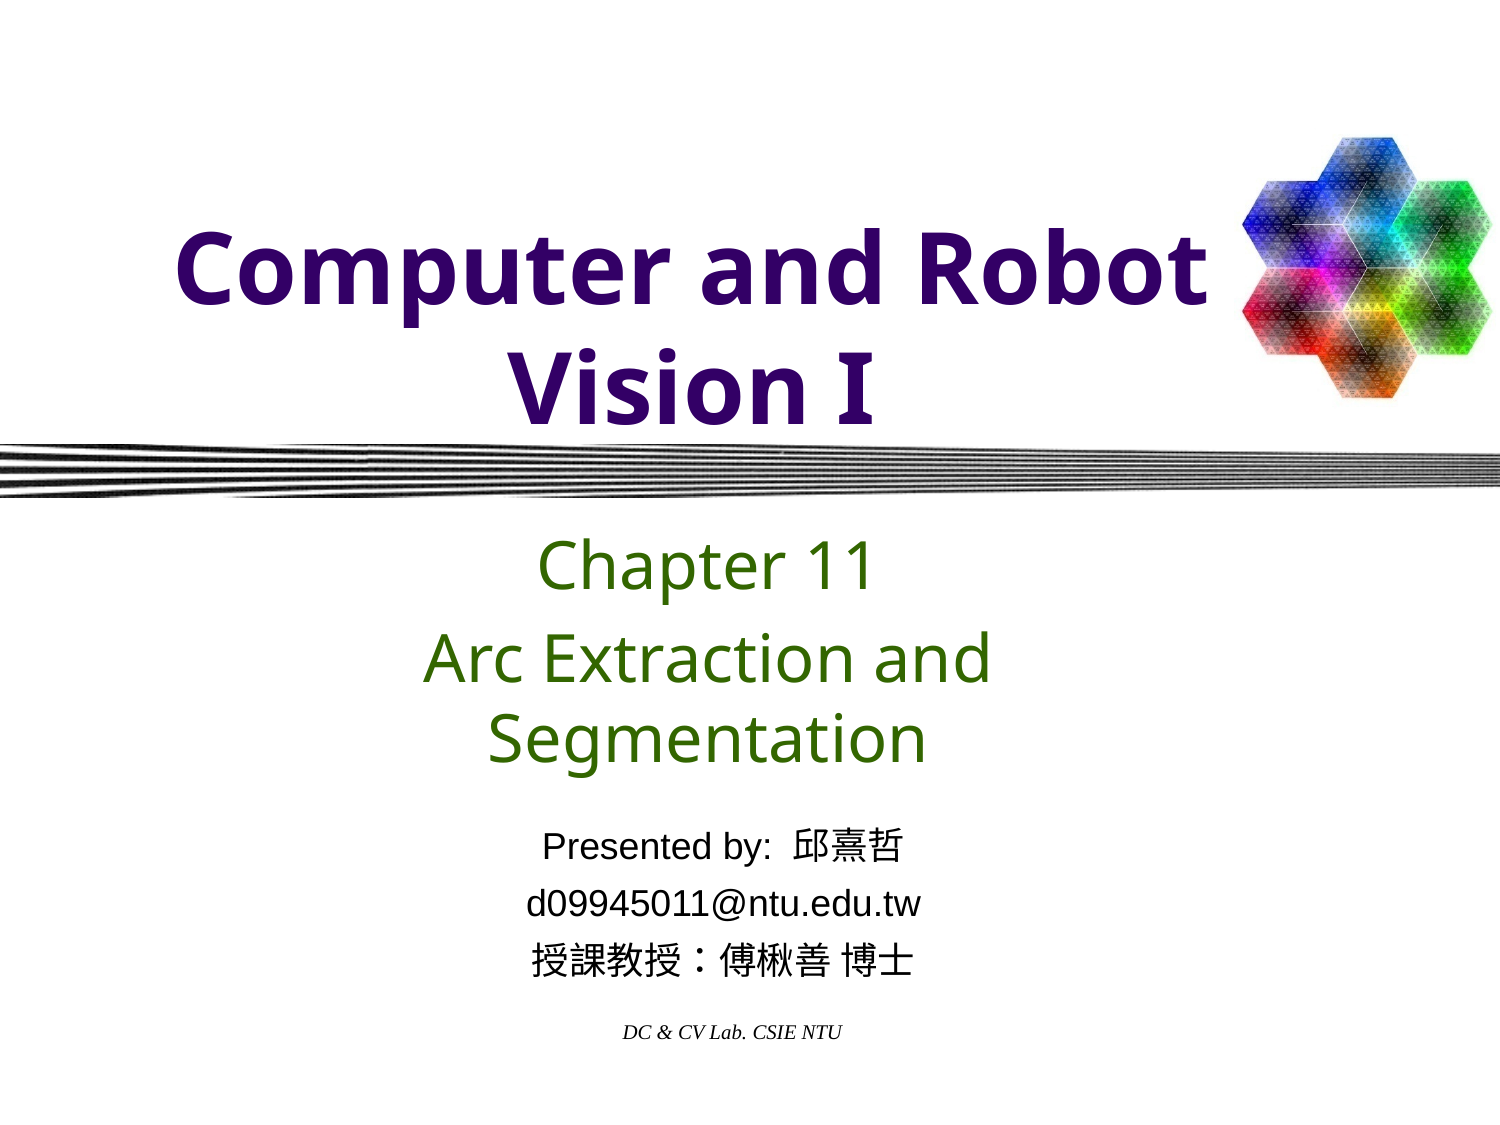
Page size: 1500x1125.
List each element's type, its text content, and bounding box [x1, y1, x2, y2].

text_box Presented by: 邱熹哲 d09945011@ntu.edu.tw 授課教授：傅楸善 博士 [407, 814, 1040, 990]
subtitle Chapter 11 Arc Extraction and Segmentation [183, 515, 1235, 903]
title Computer and Robot Vision I [135, 101, 1249, 452]
picture [0, 90, 1500, 498]
footer DC & CV Lab. CSIE NTU [348, 1011, 1117, 1125]
